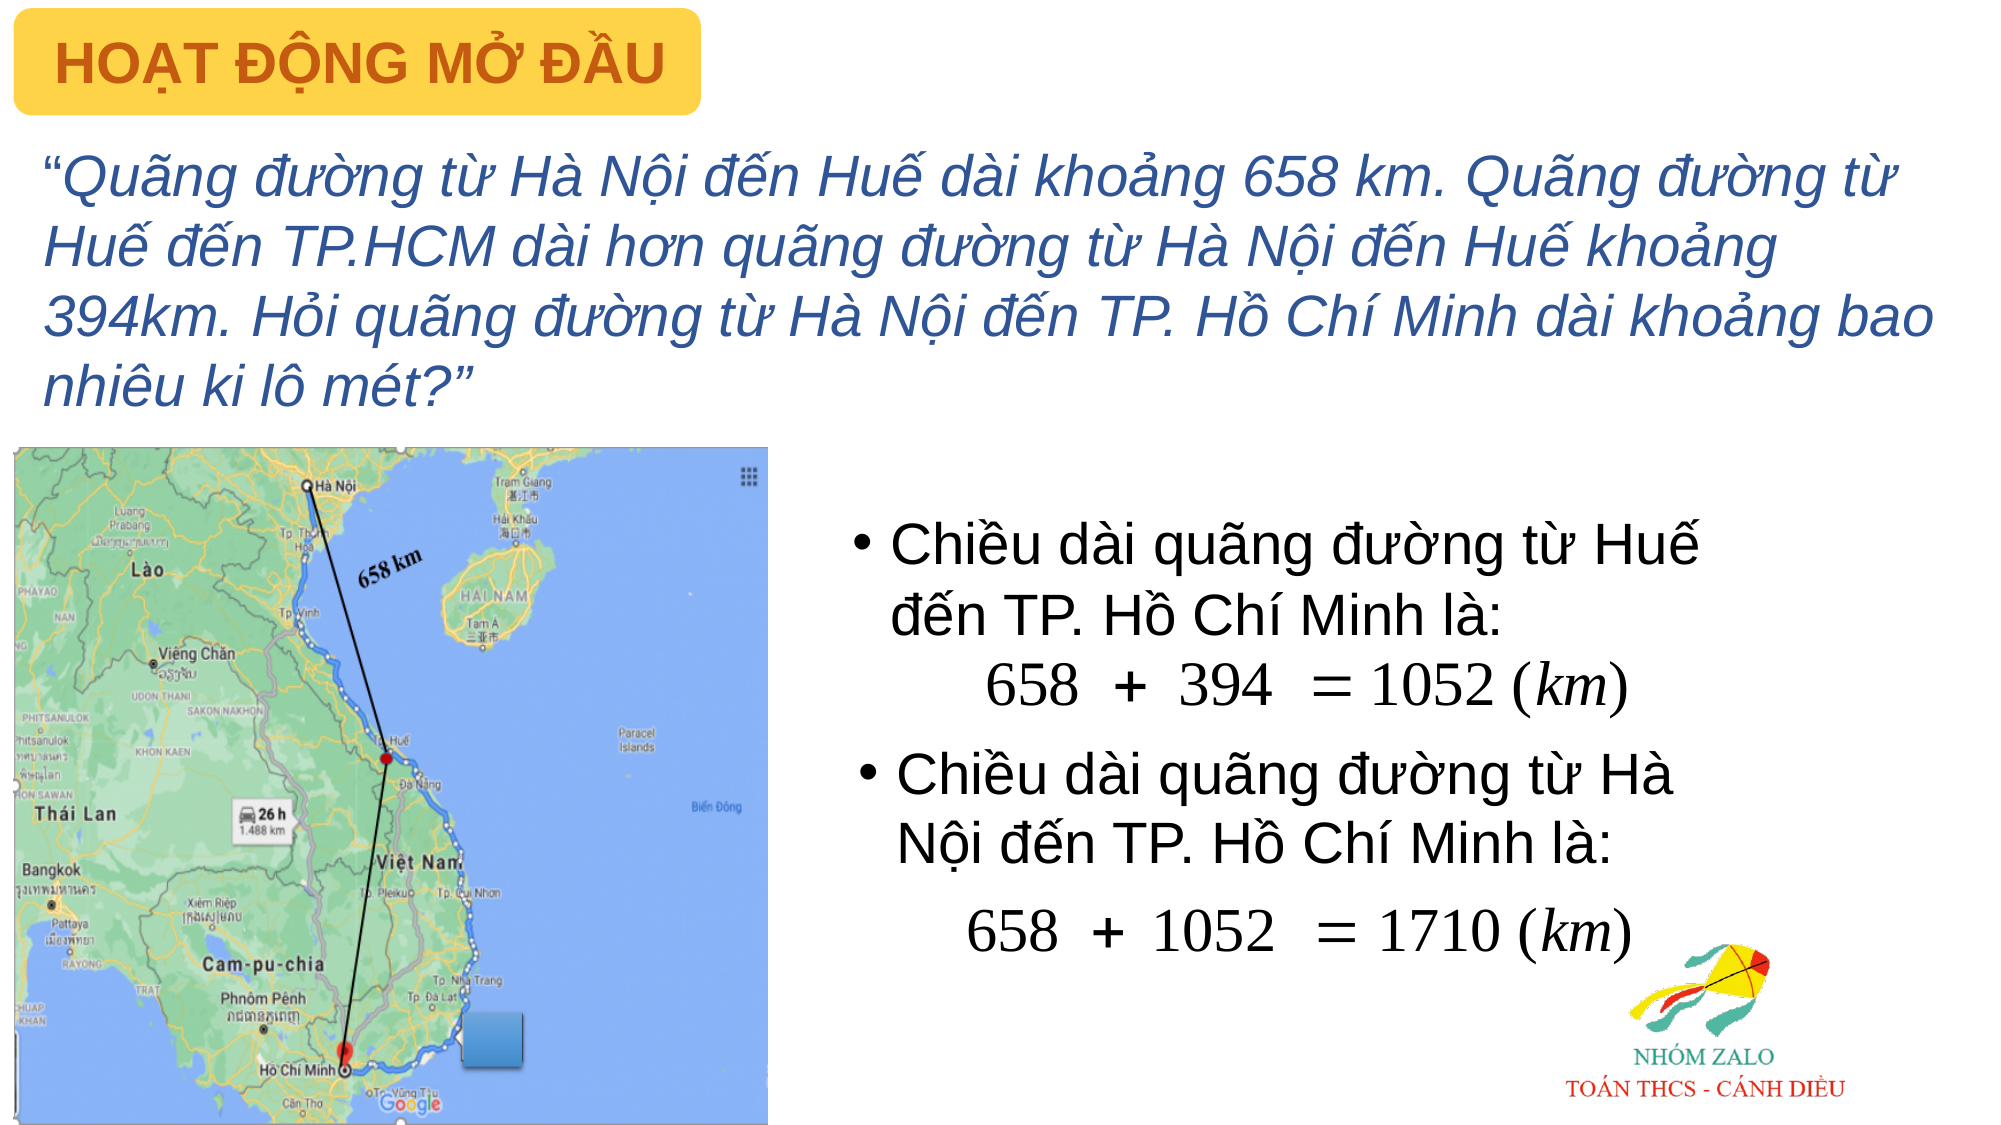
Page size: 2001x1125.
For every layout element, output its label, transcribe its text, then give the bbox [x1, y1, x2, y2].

text_box Chiều dài quãng đường từ Hà Nội đến TP. Hồ Chí Minh là: [843, 728, 1787, 945]
text_box Chiều dài quãng đường từ Huế đến TP. Hồ Chí Minh là: [837, 499, 1781, 716]
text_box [959, 897, 1643, 979]
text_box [978, 650, 1640, 733]
text_box “Quãng đường từ Hà Nội đến Huế dài khoảng 658 km. Quãng đường từ Huế đến TP.HCM dài hơn quãng đường từ Hà Nội đến Huế khoảng 394km. Hỏi quãng đường từ Hà Nội đến TP. Hồ Chí Minh dài khoảng bao nhiêu ki lô mét?” [28, 130, 1980, 421]
text_box [12, 7, 702, 117]
picture [1543, 892, 1887, 1125]
text_box HOẠT ĐỘNG MỞ ĐẦU [39, 17, 701, 103]
picture [13, 447, 768, 1125]
